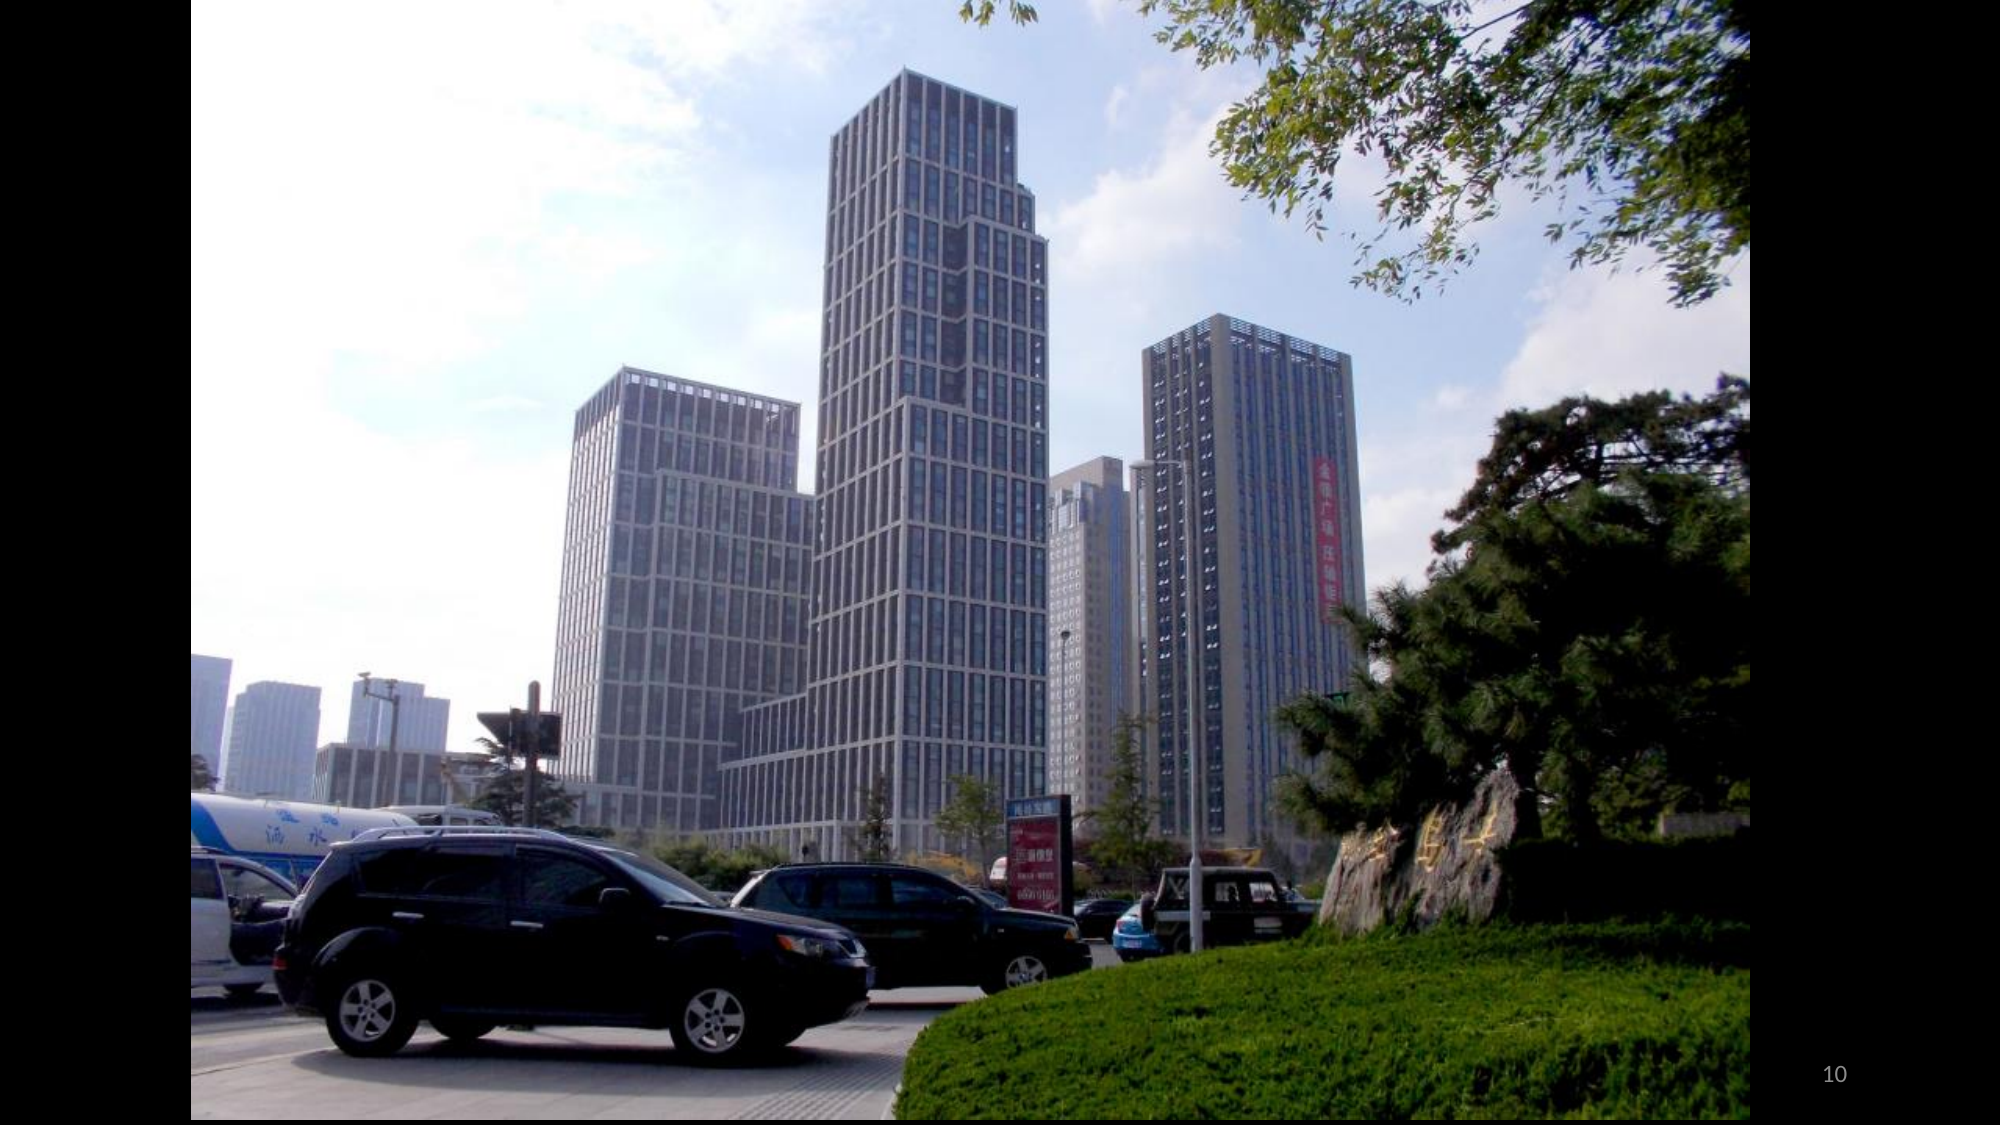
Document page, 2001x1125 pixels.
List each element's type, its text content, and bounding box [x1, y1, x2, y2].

slide_number 10 [1750, 1042, 1863, 1103]
picture [191, 0, 1750, 1120]
